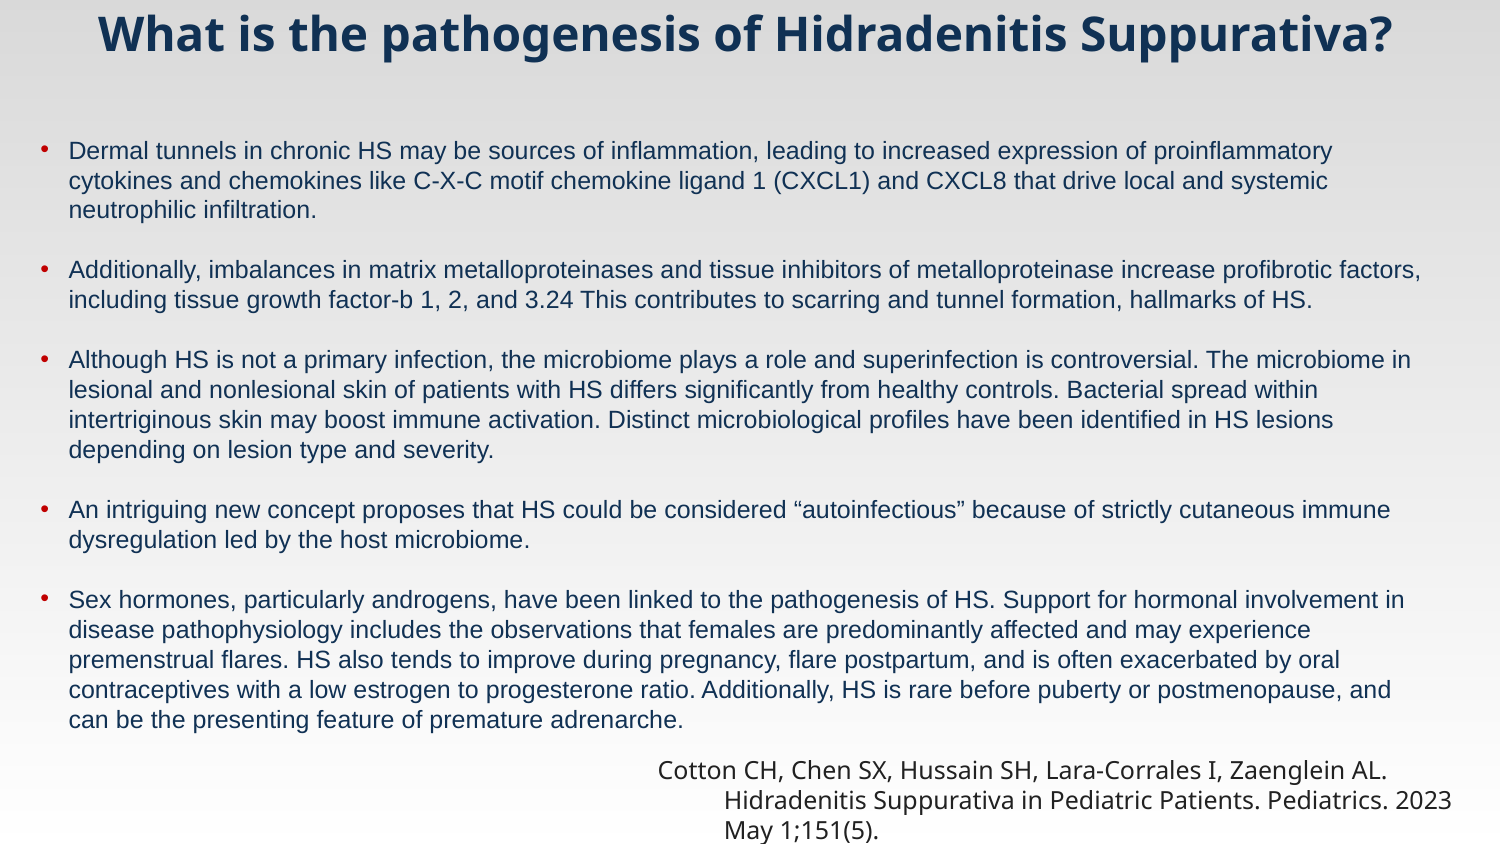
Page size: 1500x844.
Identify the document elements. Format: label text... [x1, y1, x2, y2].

title What is the pathogenesis of Hidradenitis Suppurativa? [54, 0, 1450, 96]
text_box Dermal tunnels in chronic HS may be sources of inflammation, leading to increased expression of proinflammatory cytokines and chemokines like C-X-C motif chemokine ligand 1 (CXCL1) and CXCL8 that drive local and systemic neutrophilic infiltration. Additionally, imbalances in matrix metalloproteinases and tissue inhibitors of metalloproteinase increase profibrotic factors, including tissue growth factor-b 1, 2, and 3.24 This contributes to scarring and tunnel formation, hallmarks of HS. Although HS is not a primary infection, the microbiome plays a role and superinfection is controversial. The microbiome in lesional and nonlesional skin of patients with HS differs significantly from healthy controls. Bacterial spread within intertriginous skin may boost immune activation. Distinct microbiological profiles have been identified in HS lesions depending on lesion type and severity. An intriguing new concept proposes that HS could be considered “autoinfectious” because of strictly cutaneous immune dysregulation led by the host microbiome. Sex hormones, particularly androgens, have been linked to the pathogenesis of HS. Support for hormonal involvement in disease pathophysiology includes the observations that females are predominantly affected and may experience premenstrual flares. HS also tends to improve during pregnancy, flare postpartum, and is often exacerbated by oral contraceptives with a low estrogen to progesterone ratio. Additionally, HS is rare before puberty or postmenopause, and can be the presenting feature of premature adrenarche. [25, 96, 1450, 801]
text_box Cotton CH, Chen SX, Hussain SH, Lara-Corrales I, Zaenglein AL. Hidradenitis Suppurativa in Pediatric Patients. Pediatrics. 2023 May 1;151(5). [642, 746, 1475, 844]
